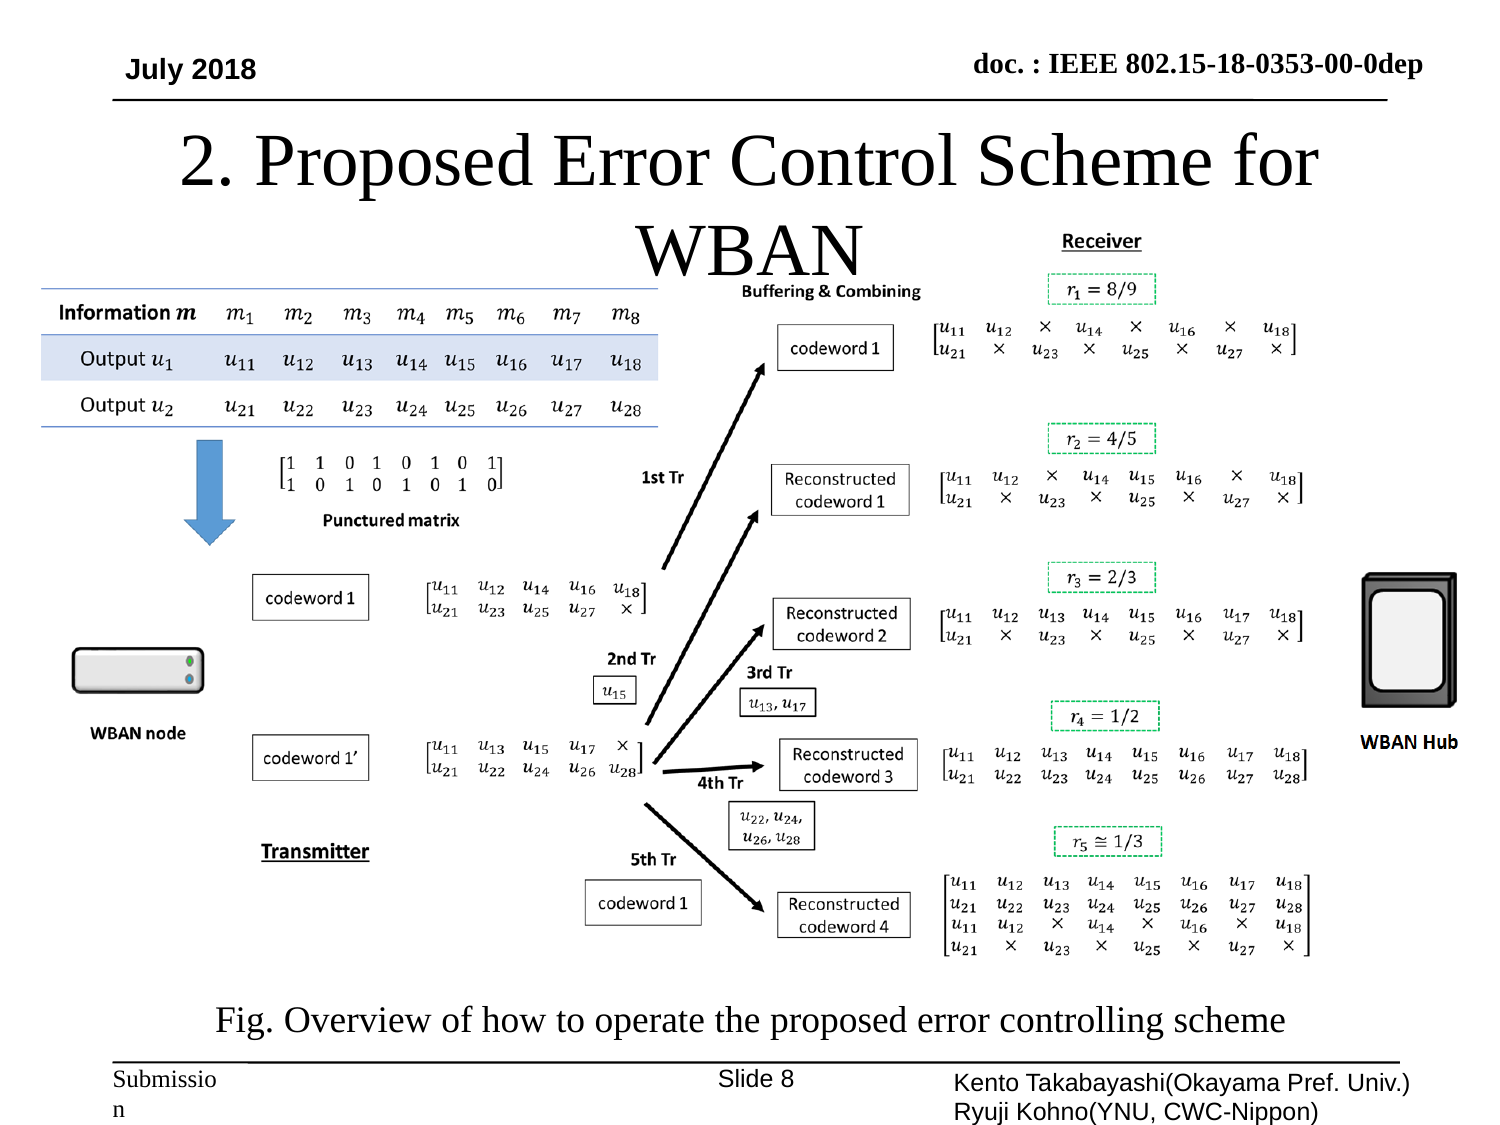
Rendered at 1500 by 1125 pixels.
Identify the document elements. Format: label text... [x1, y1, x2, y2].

slide_number Slide 8 [702, 1061, 810, 1093]
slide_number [124, 49, 388, 86]
text_box Fig. Overview of how to operate the proposed error controlling scheme [64, 987, 1447, 1048]
title 2. Proposed Error Control Scheme for WBAN [112, 112, 1388, 218]
picture [41, 219, 1486, 960]
footer Kento Takabayashi(Okayama Pref. Univ.) Ryuji Kohno(YNU, CWC-Nippon) [938, 1058, 1459, 1125]
